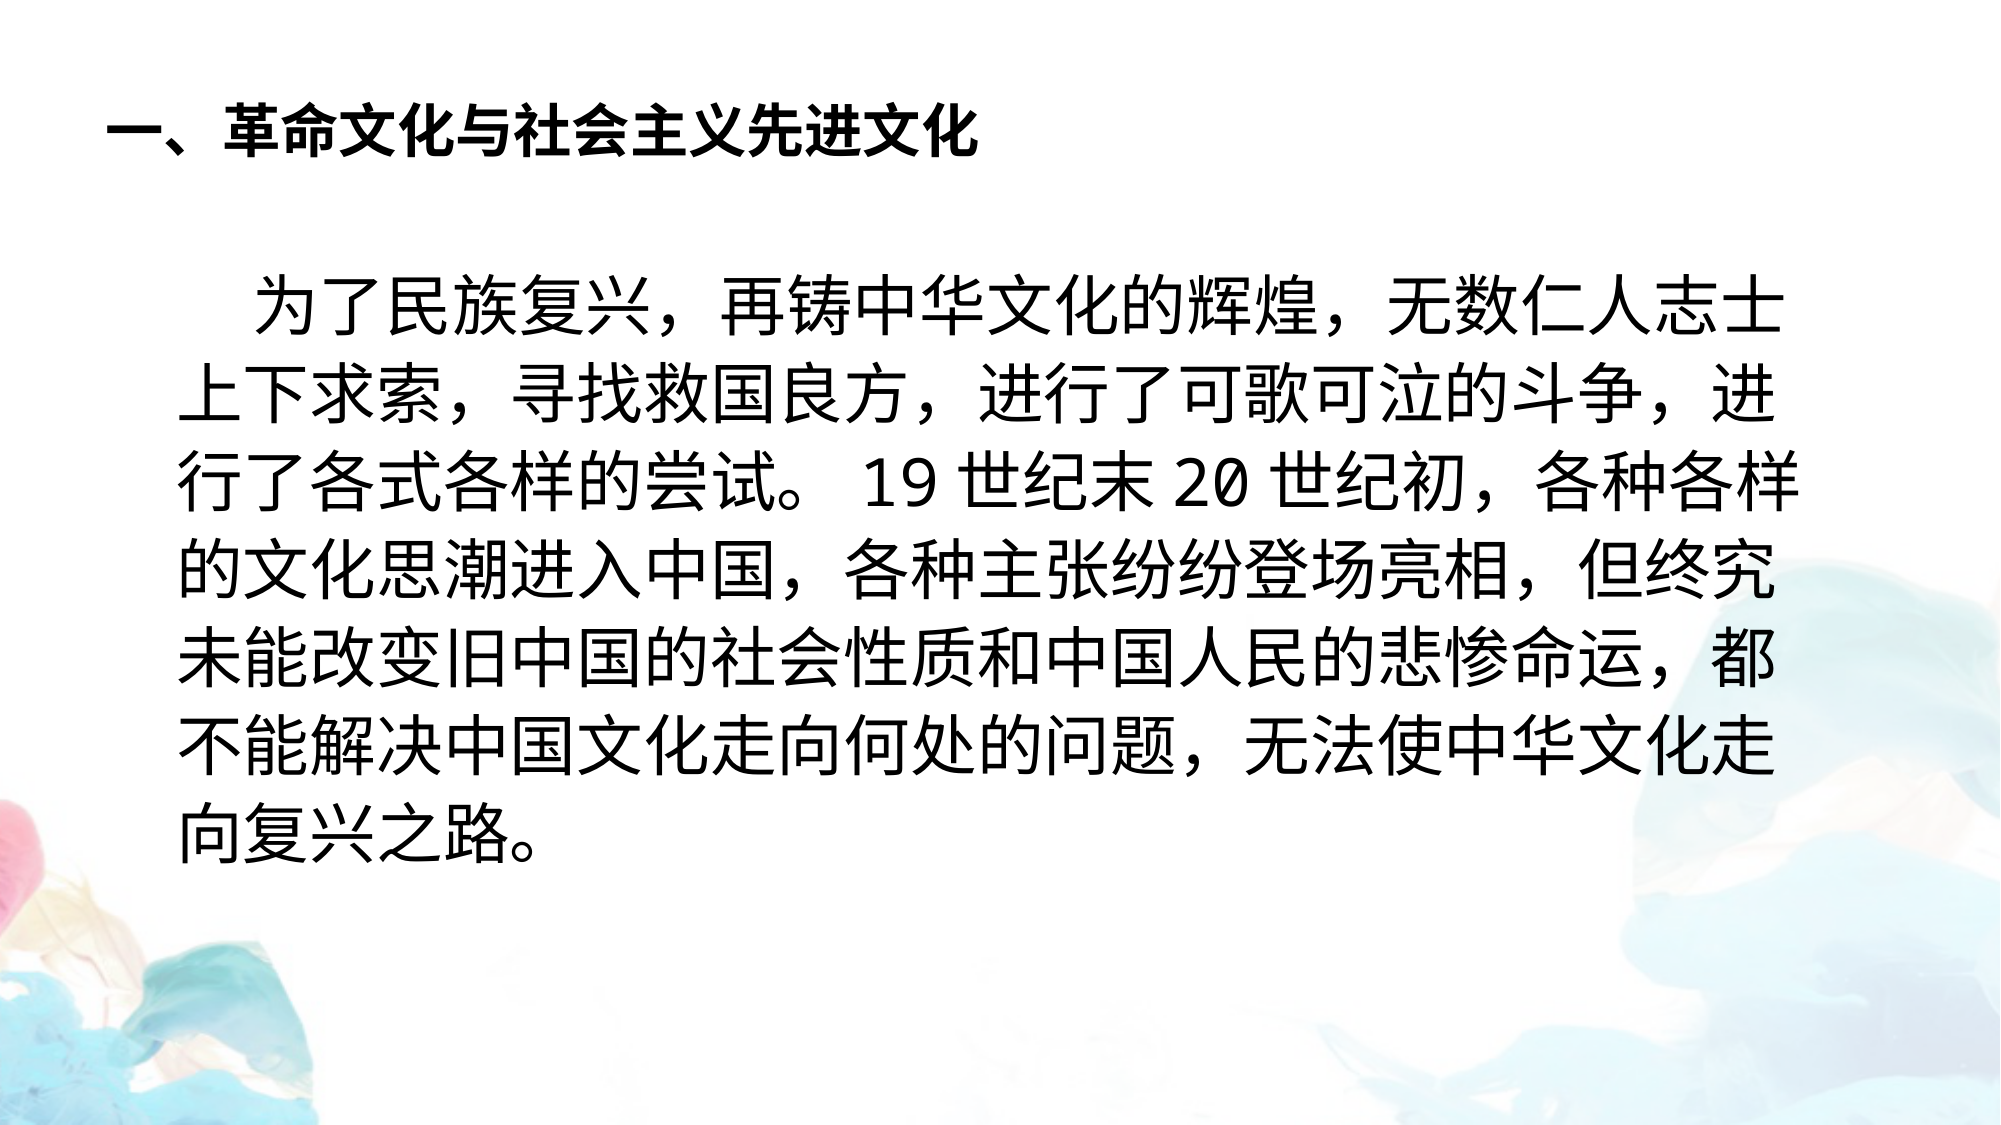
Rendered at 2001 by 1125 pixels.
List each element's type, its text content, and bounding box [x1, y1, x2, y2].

text_box 为了民族复兴，再铸中华文化的辉煌，无数仁人志士上下求索，寻找救国良方，进行了可歌可泣的斗争，进行了各式各样的尝试。19世纪末20世纪初，各种各样的文化思潮进入中国，各种主张纷纷登场亮相，但终究未能改变旧中国的社会性质和中国人民的悲惨命运，都不能解决中国文化走向何处的问题，无法使中华文化走向复兴之路。 [161, 248, 1839, 879]
text_box 一、革命文化与社会主义先进文化 [91, 86, 1132, 172]
